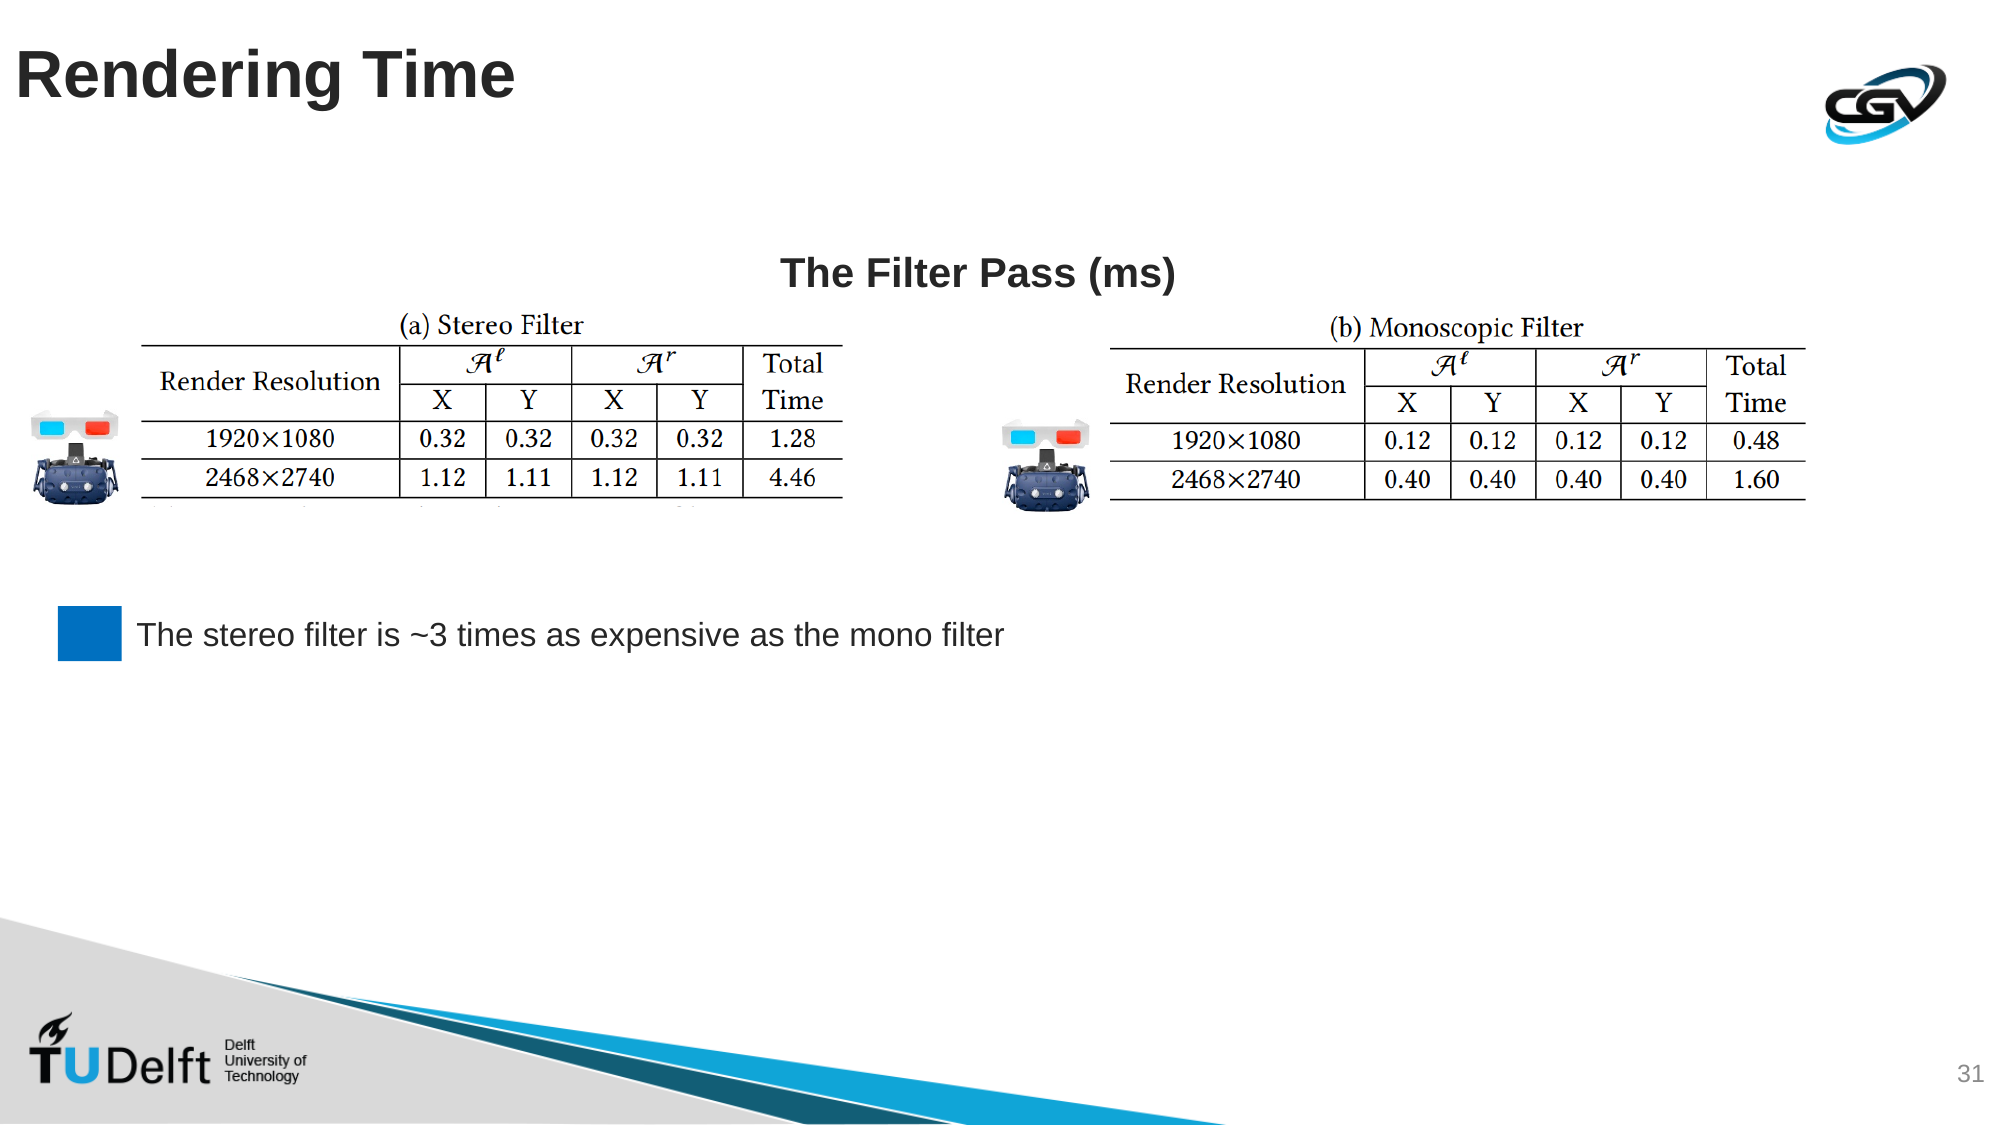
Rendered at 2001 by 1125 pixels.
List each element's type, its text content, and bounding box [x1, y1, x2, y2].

text_box [57, 605, 123, 662]
text_box The stereo filter is ~3 times as expensive as the mono filter [123, 605, 1091, 661]
picture [0, 0, 2001, 1125]
text_box Rendering Time [0, 0, 1725, 153]
text_box The Filter Pass (ms) [660, 238, 1296, 304]
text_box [999, 306, 1811, 514]
slide_number 31 [1907, 1042, 2000, 1103]
